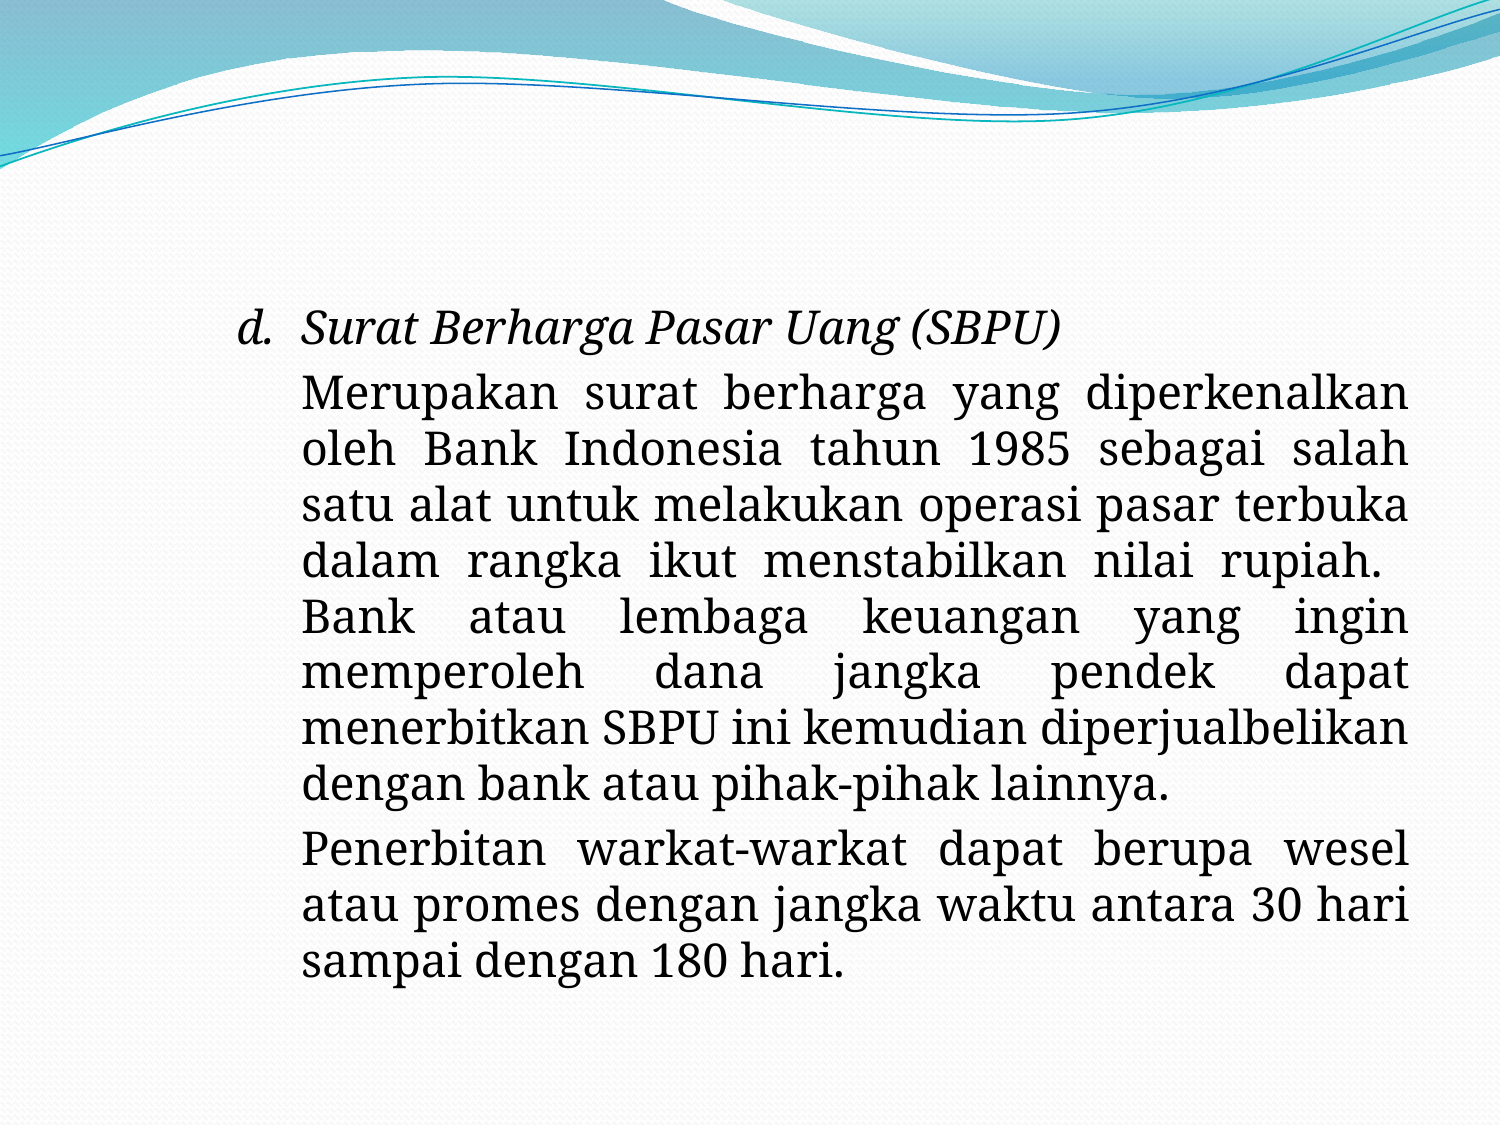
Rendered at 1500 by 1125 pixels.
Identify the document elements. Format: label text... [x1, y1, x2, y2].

list d. Surat Berharga Pasar Uang (SBPU) Merupakan surat berharga yang diperkenalkan oleh Bank Indonesia tahun 1985 sebagai salah satu alat untuk melakukan operasi pasar terbuka dalam rangka ikut menstabilkan nilai rupiah. Bank atau lembaga keuangan yang ingin memperoleh dana jangka pendek dapat menerbitkan SBPU ini kemudian diperjualbelikan dengan bank atau pihak-pihak lainnya. Penerbitan warkat-warkat dapat berupa wesel atau promes dengan jangka waktu antara 30 hari sampai dengan 180 hari. [75, 290, 1425, 1038]
